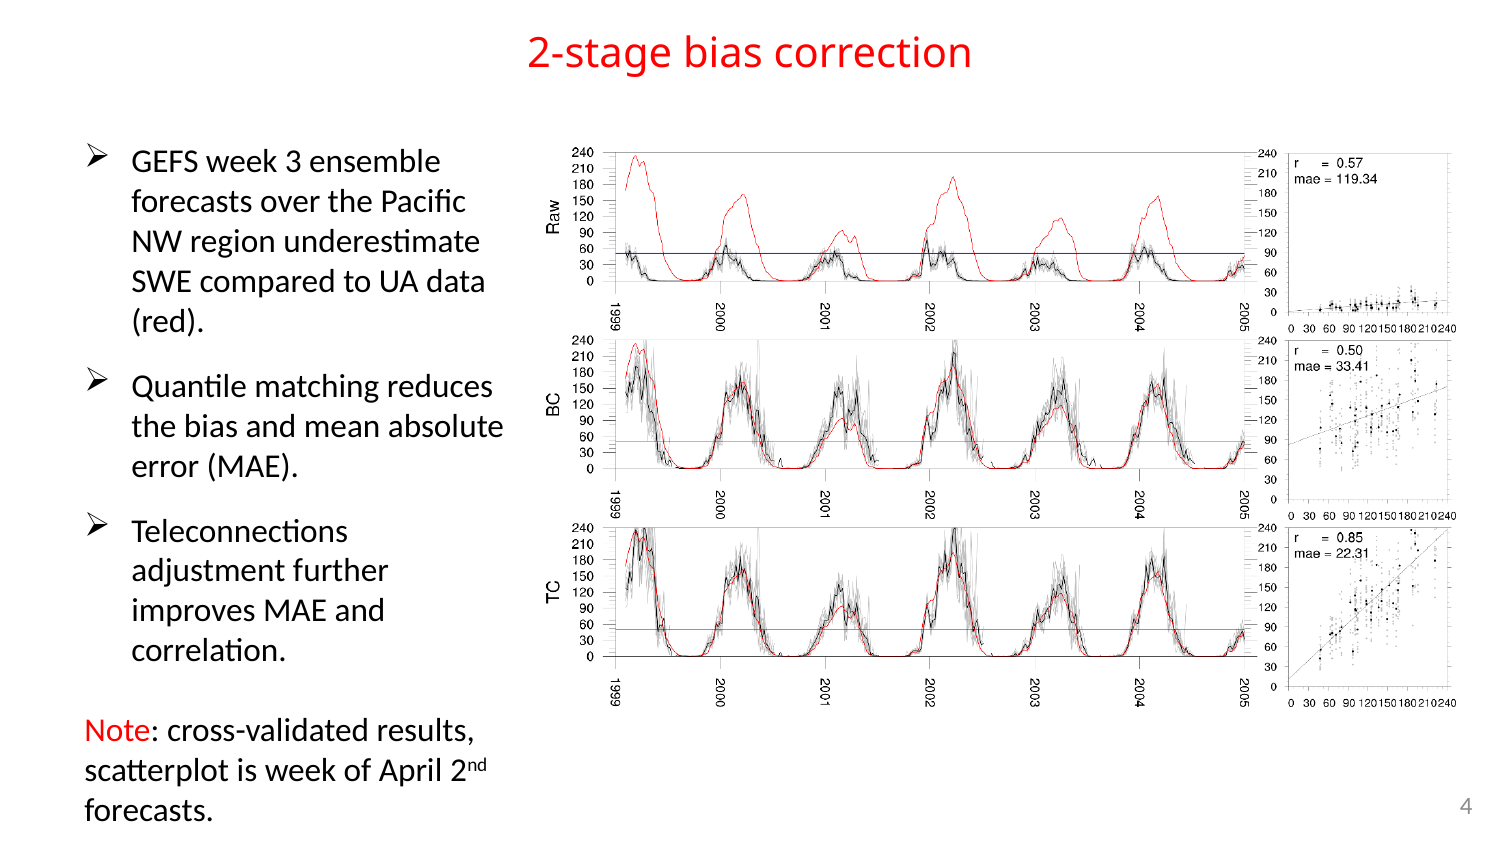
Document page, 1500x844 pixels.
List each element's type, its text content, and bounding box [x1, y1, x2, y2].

title 2-stage bias correction [7, 6, 1493, 95]
text_box GEFS week 3 ensemble forecasts over the Pacific NW region underestimate SWE compared to UA data (red). Quantile matching reduces the bias and mean absolute error (MAE). Teleconnections adjustment further improves MAE and correlation. Note: cross-validated results, scatterplot is week of April 2nd forecasts. [69, 131, 524, 836]
slide_number 4 [1137, 782, 1488, 827]
picture [546, 147, 1456, 707]
